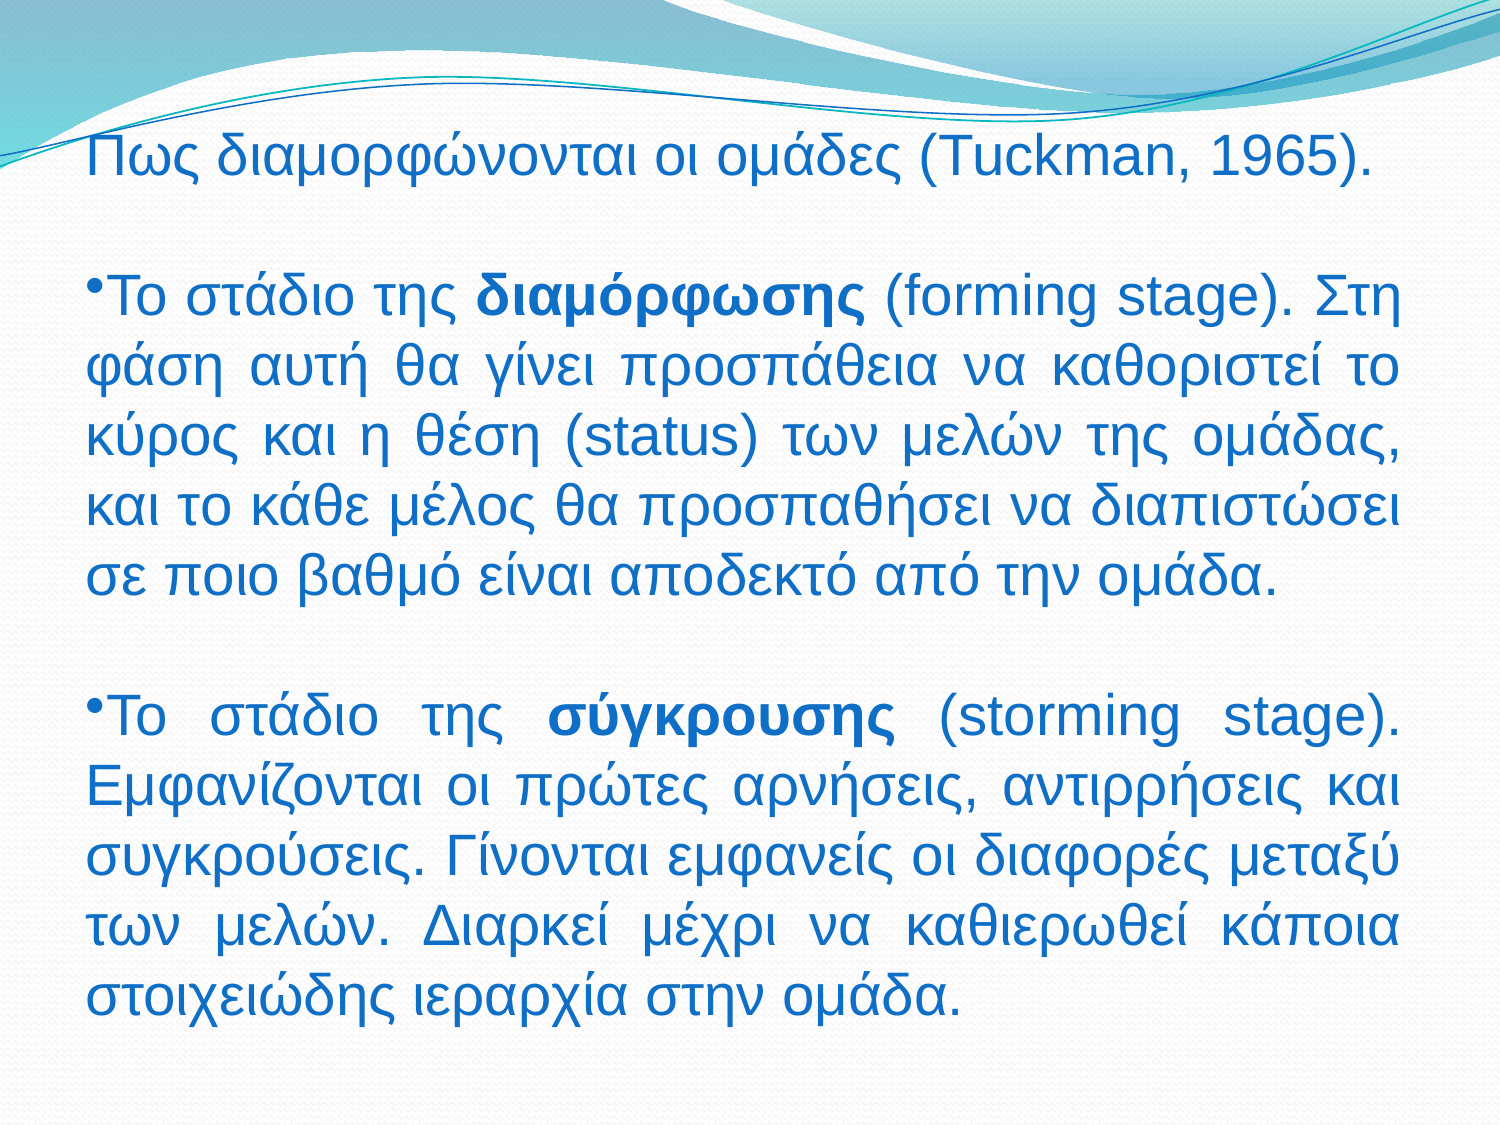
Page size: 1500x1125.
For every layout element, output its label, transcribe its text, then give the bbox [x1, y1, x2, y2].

text_box Πως διαμορφώνονται οι ομάδες (Tuckman, 1965). Το στάδιο της διαμόρφωσης (forming stage). Στη φάση αυτή θα γίνει προσπάθεια να καθοριστεί το κύρος και η θέση (status) των μελών της ομάδας, και το κάθε μέλος θα προσπαθήσει να διαπιστώσει σε ποιο βαθμό είναι αποδεκτό από την ομάδα. Το στάδιο της σύγκρουσης (storming stage). Εμφανίζονται οι πρώτες αρνήσεις, αντιρρήσεις και συγκρούσεις. Γίνονται εμφανείς οι διαφορές μεταξύ των μελών. Διαρκεί μέχρι να καθιερωθεί κάποια στοιχειώδης ιεραρχία στην ομάδα. [70, 110, 1418, 1035]
